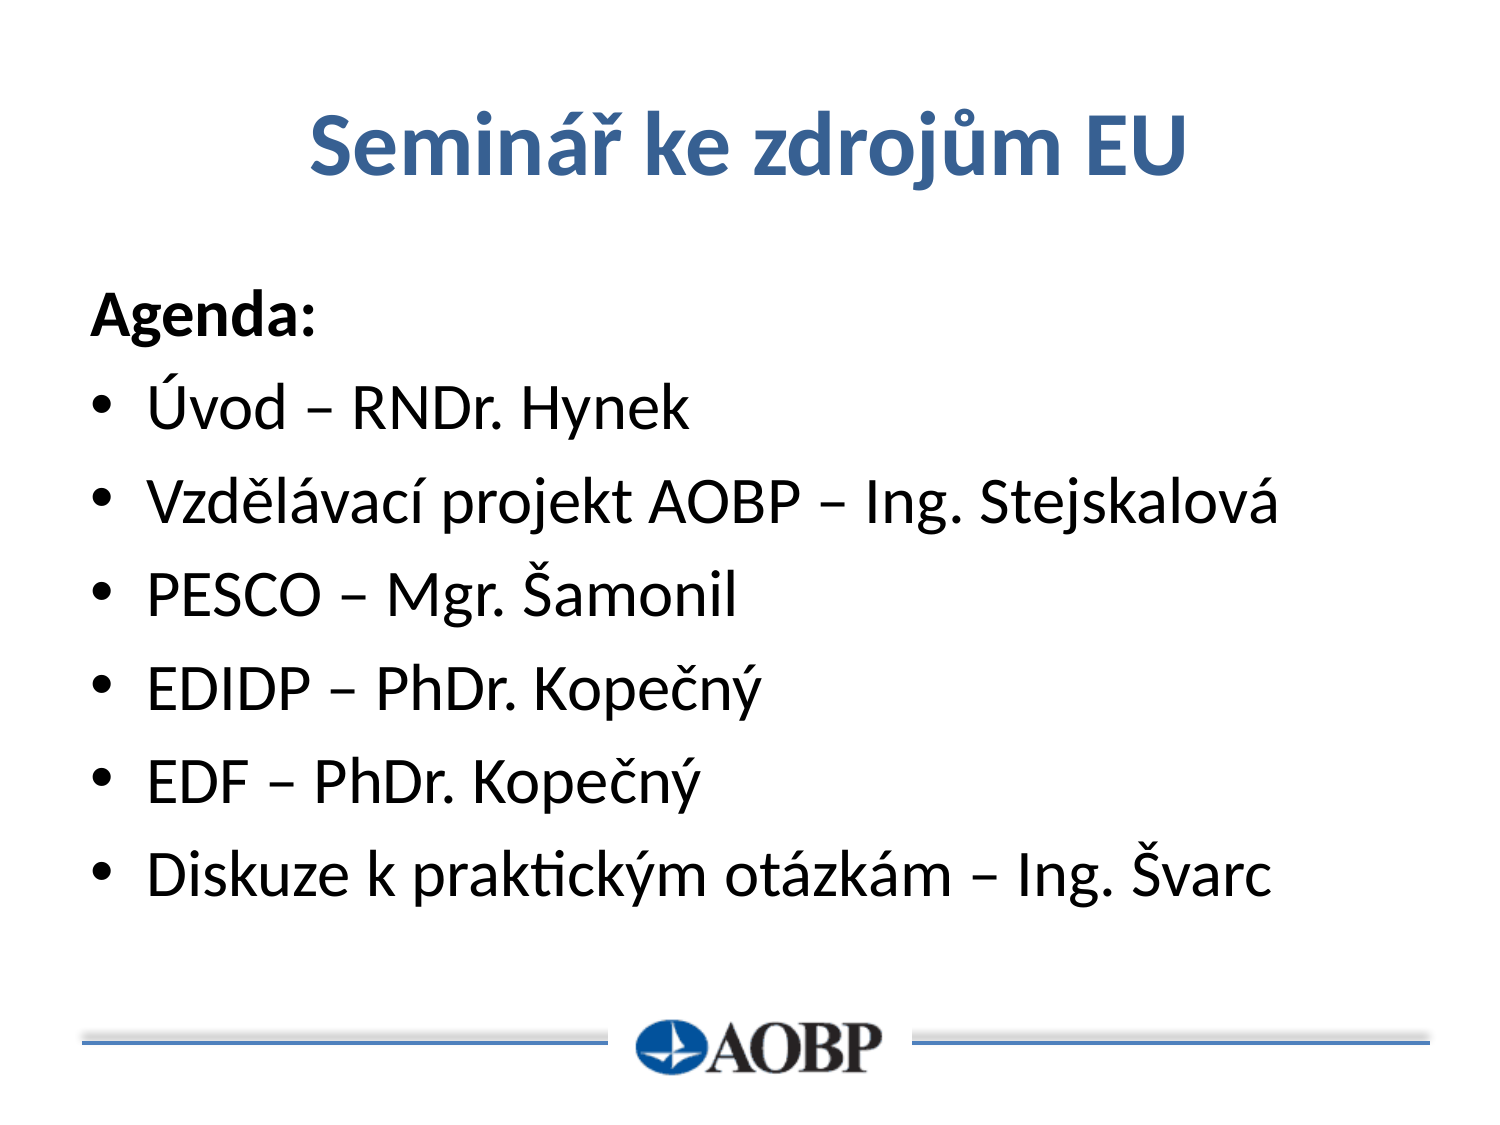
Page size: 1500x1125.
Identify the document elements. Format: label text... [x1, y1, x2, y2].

title Seminář ke zdrojům EU [75, 45, 1425, 233]
picture [608, 1005, 912, 1085]
list Agenda: Úvod – RNDr. Hynek Vzdělávací projekt AOBP – Ing. Stejskalová PESCO – Mgr. Šamonil EDIDP – PhDr. Kopečný EDF – PhDr. Kopečný Diskuze k praktickým otázkám – Ing. Švarc [75, 262, 1425, 1005]
